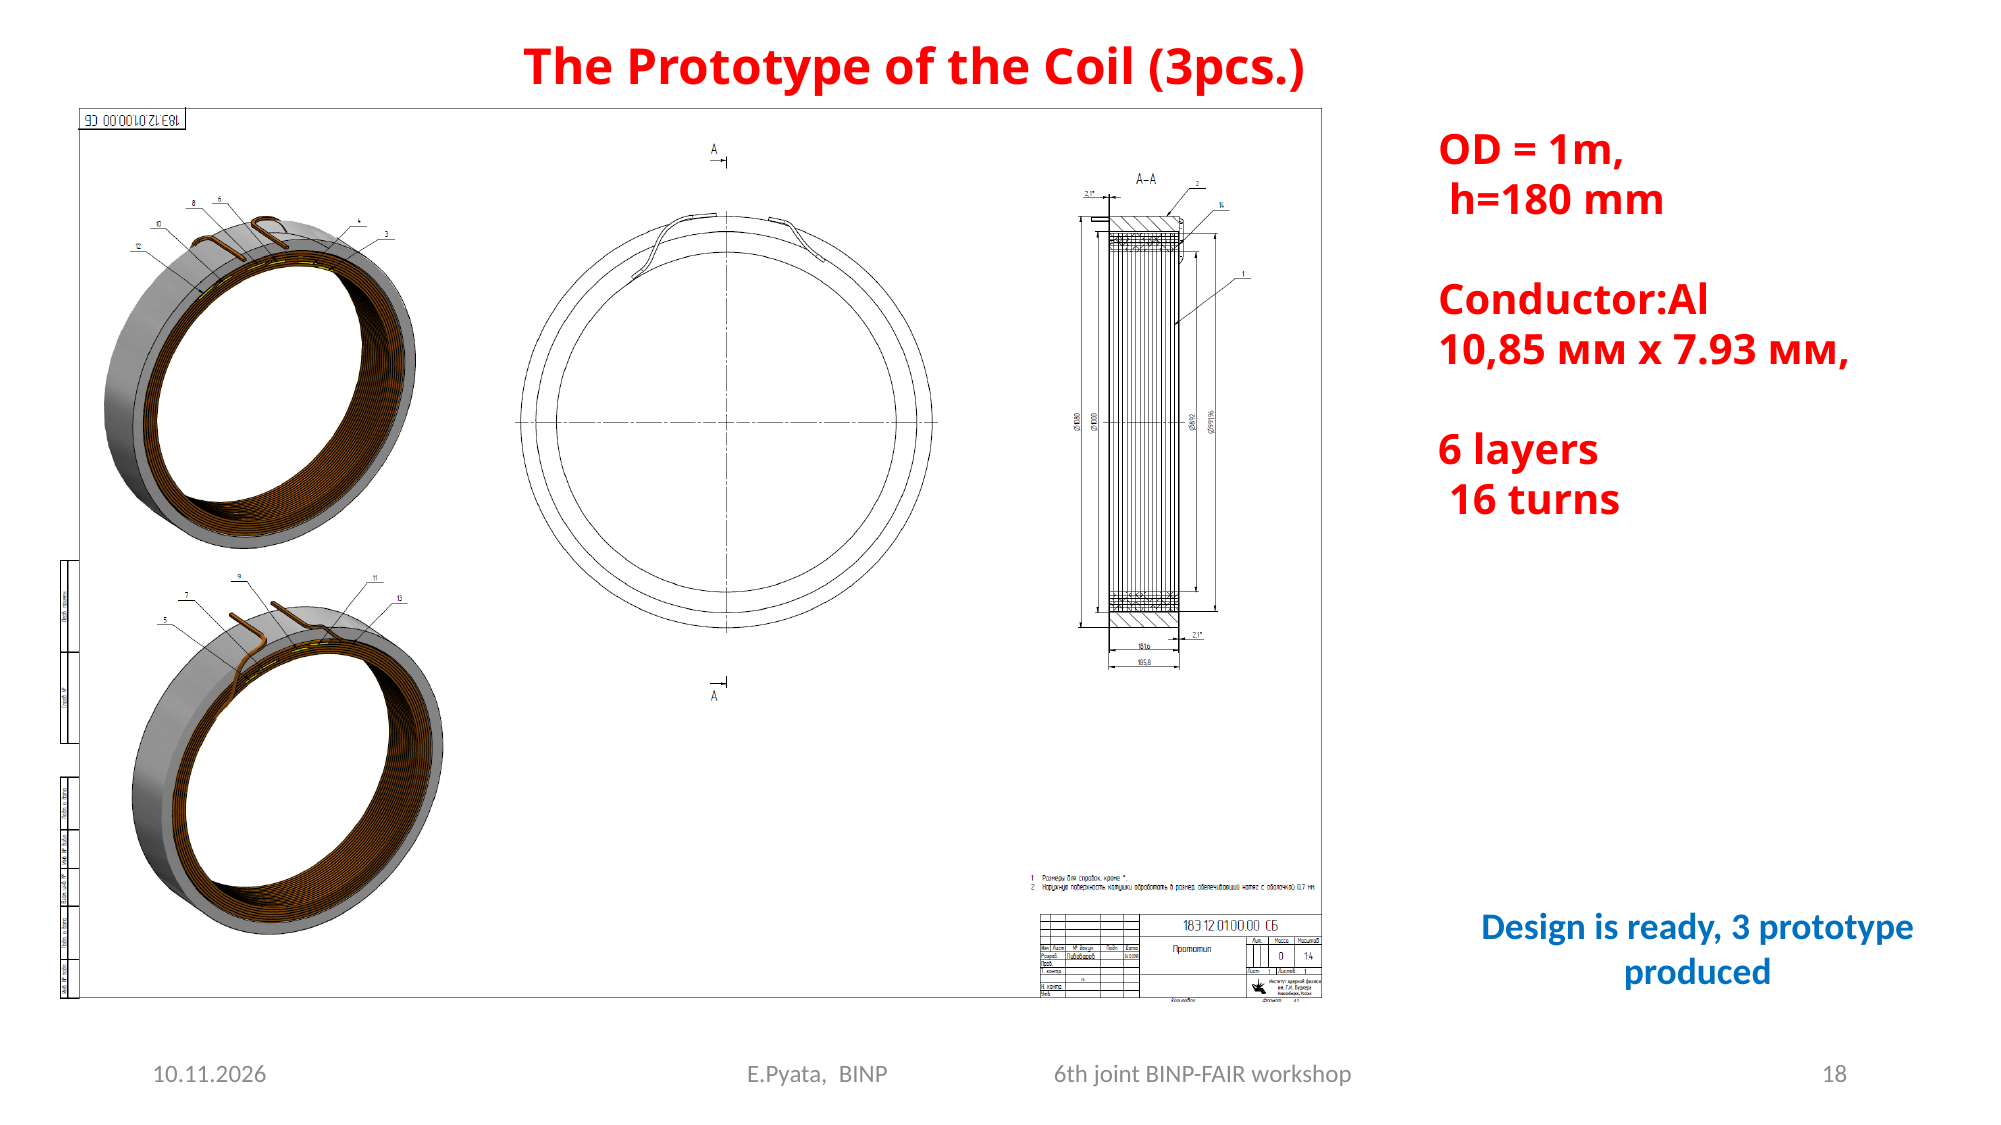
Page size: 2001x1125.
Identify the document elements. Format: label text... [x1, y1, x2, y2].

footer E.Pyata, BINP 6th joint BINP-FAIR workshop [411, 1042, 1412, 1103]
text_box [1442, 324, 1482, 380]
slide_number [137, 1042, 411, 1103]
text_box OD = 1m, h=180 mm Conductor:Al 10,85 мм x 7.93 мм, 6 layers 16 turns [1423, 115, 1929, 531]
text_box Design is ready, 3 prototype produced [1412, 895, 1984, 1000]
title The Prototype of the Coil (3pcs.) [351, 34, 1478, 103]
slide_number 18 [1412, 1042, 1863, 1103]
picture [53, 102, 1327, 1002]
